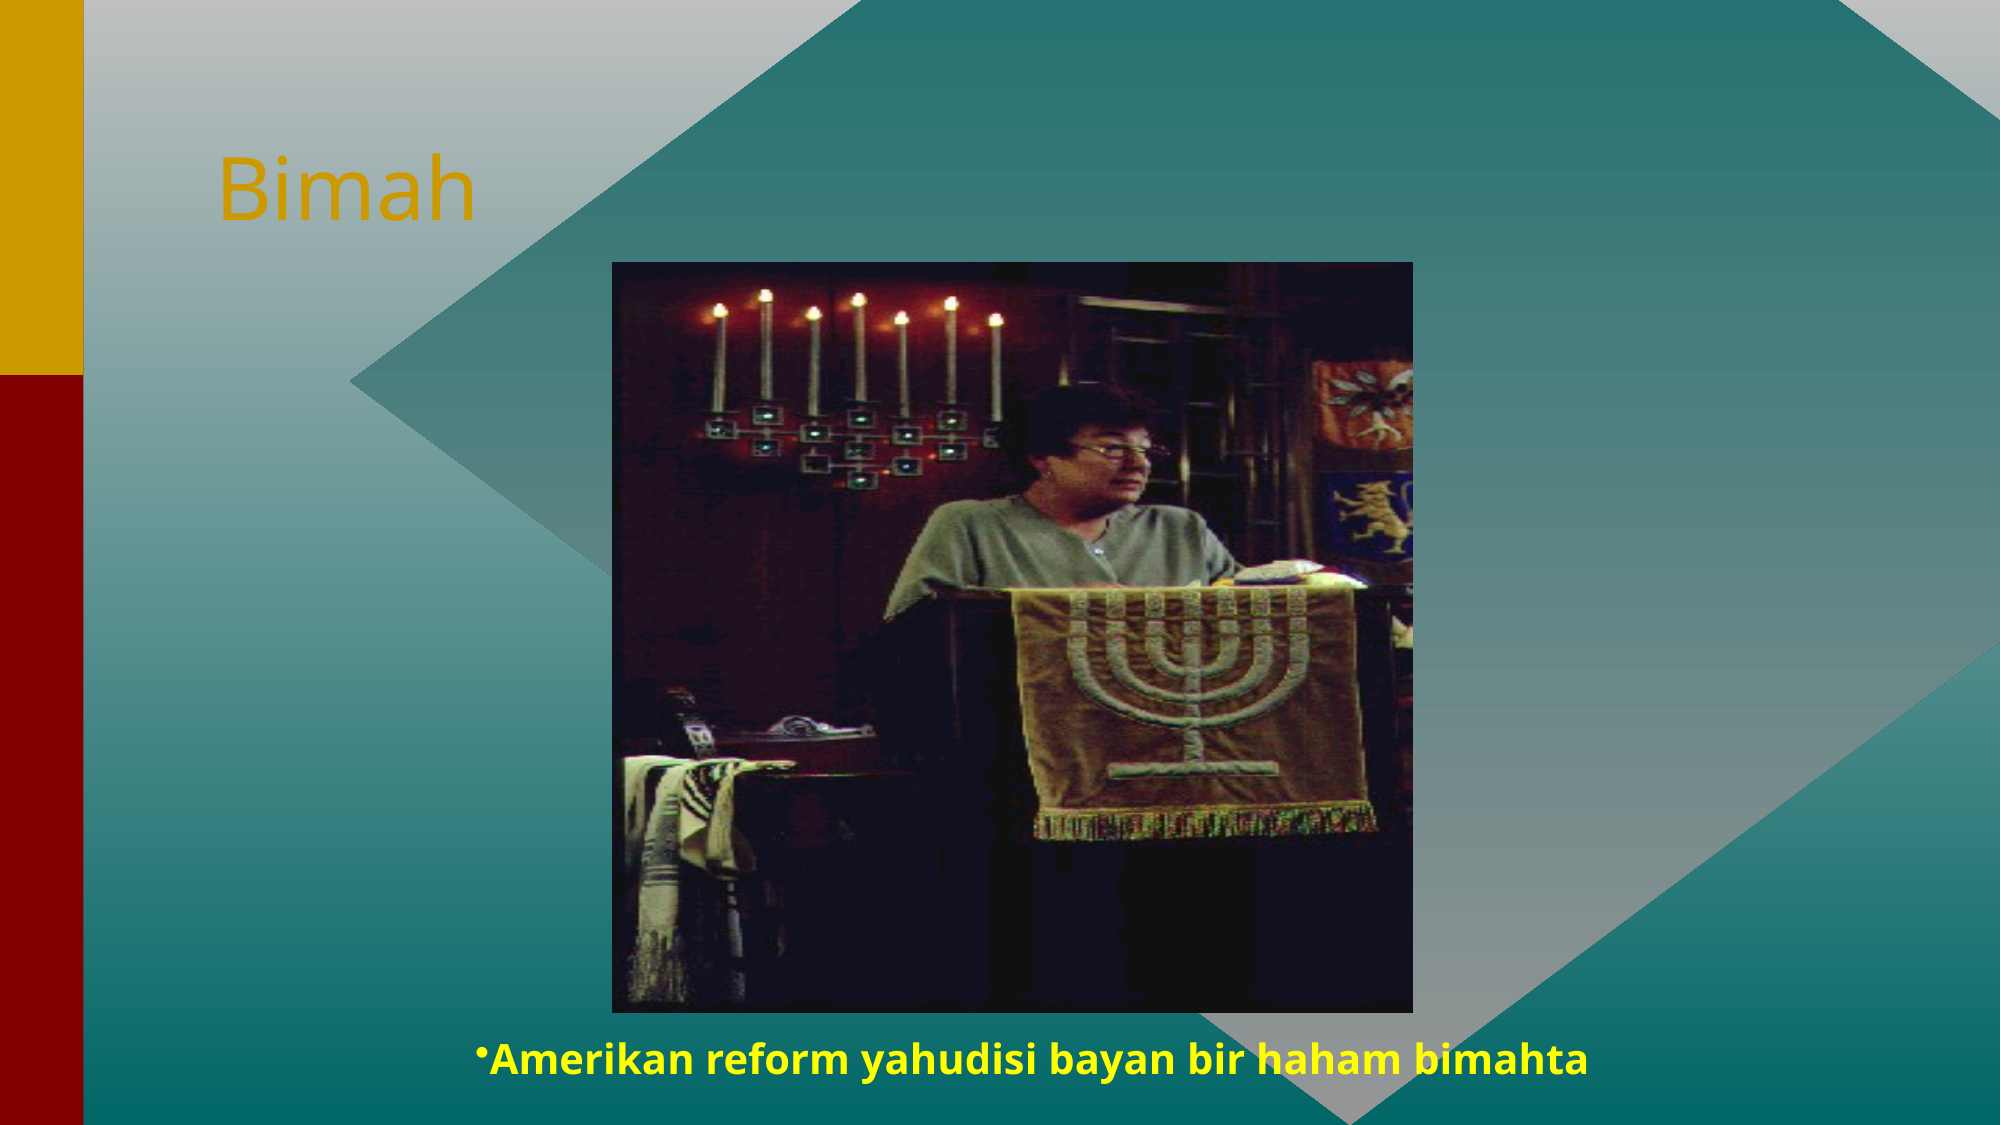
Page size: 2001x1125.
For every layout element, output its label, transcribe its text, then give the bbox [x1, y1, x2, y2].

title Bimah [200, 99, 1800, 288]
picture [612, 262, 1413, 1013]
text_box Amerikan reform yahudisi bayan bir haham bimahta [460, 1025, 1616, 1090]
